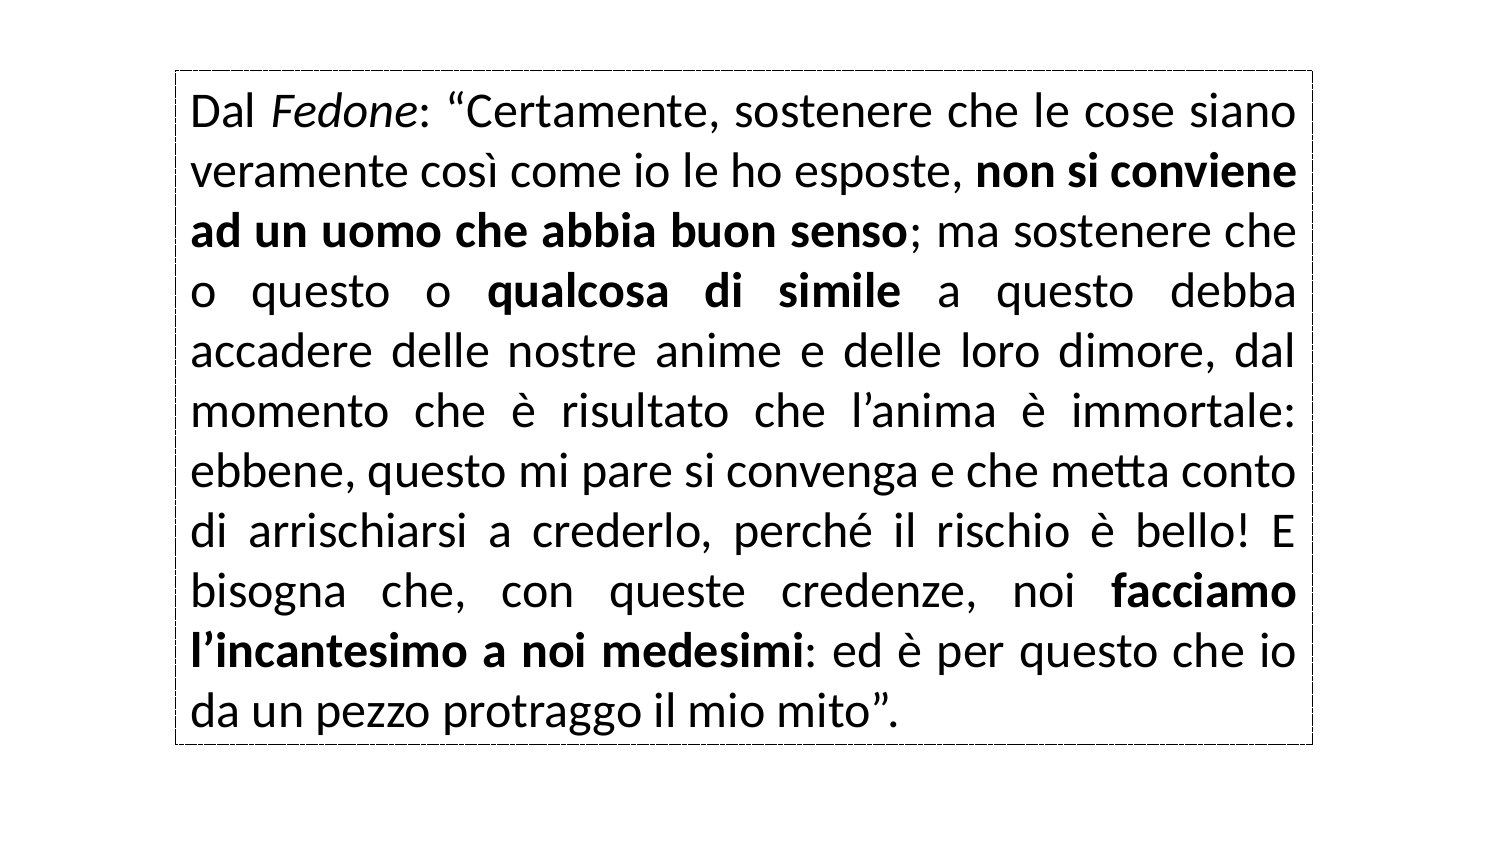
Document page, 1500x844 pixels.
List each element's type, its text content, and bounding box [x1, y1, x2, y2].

text_box Dal Fedone: “Certamente, sostenere che le cose siano veramente così come io le ho esposte, non si conviene ad un uomo che abbia buon senso; ma sostenere che o questo o qualcosa di simile a questo debba accadere delle nostre anime e delle loro dimore, dal momento che è risultato che l’anima è immortale: ebbene, questo mi pare si convenga e che metta conto di arrischiarsi a crederlo, perché il rischio è bello! E bisogna che, con queste credenze, noi facciamo l’incantesimo a noi medesimi: ed è per questo che io da un pezzo protraggo il mio mito”. [175, 70, 1313, 745]
